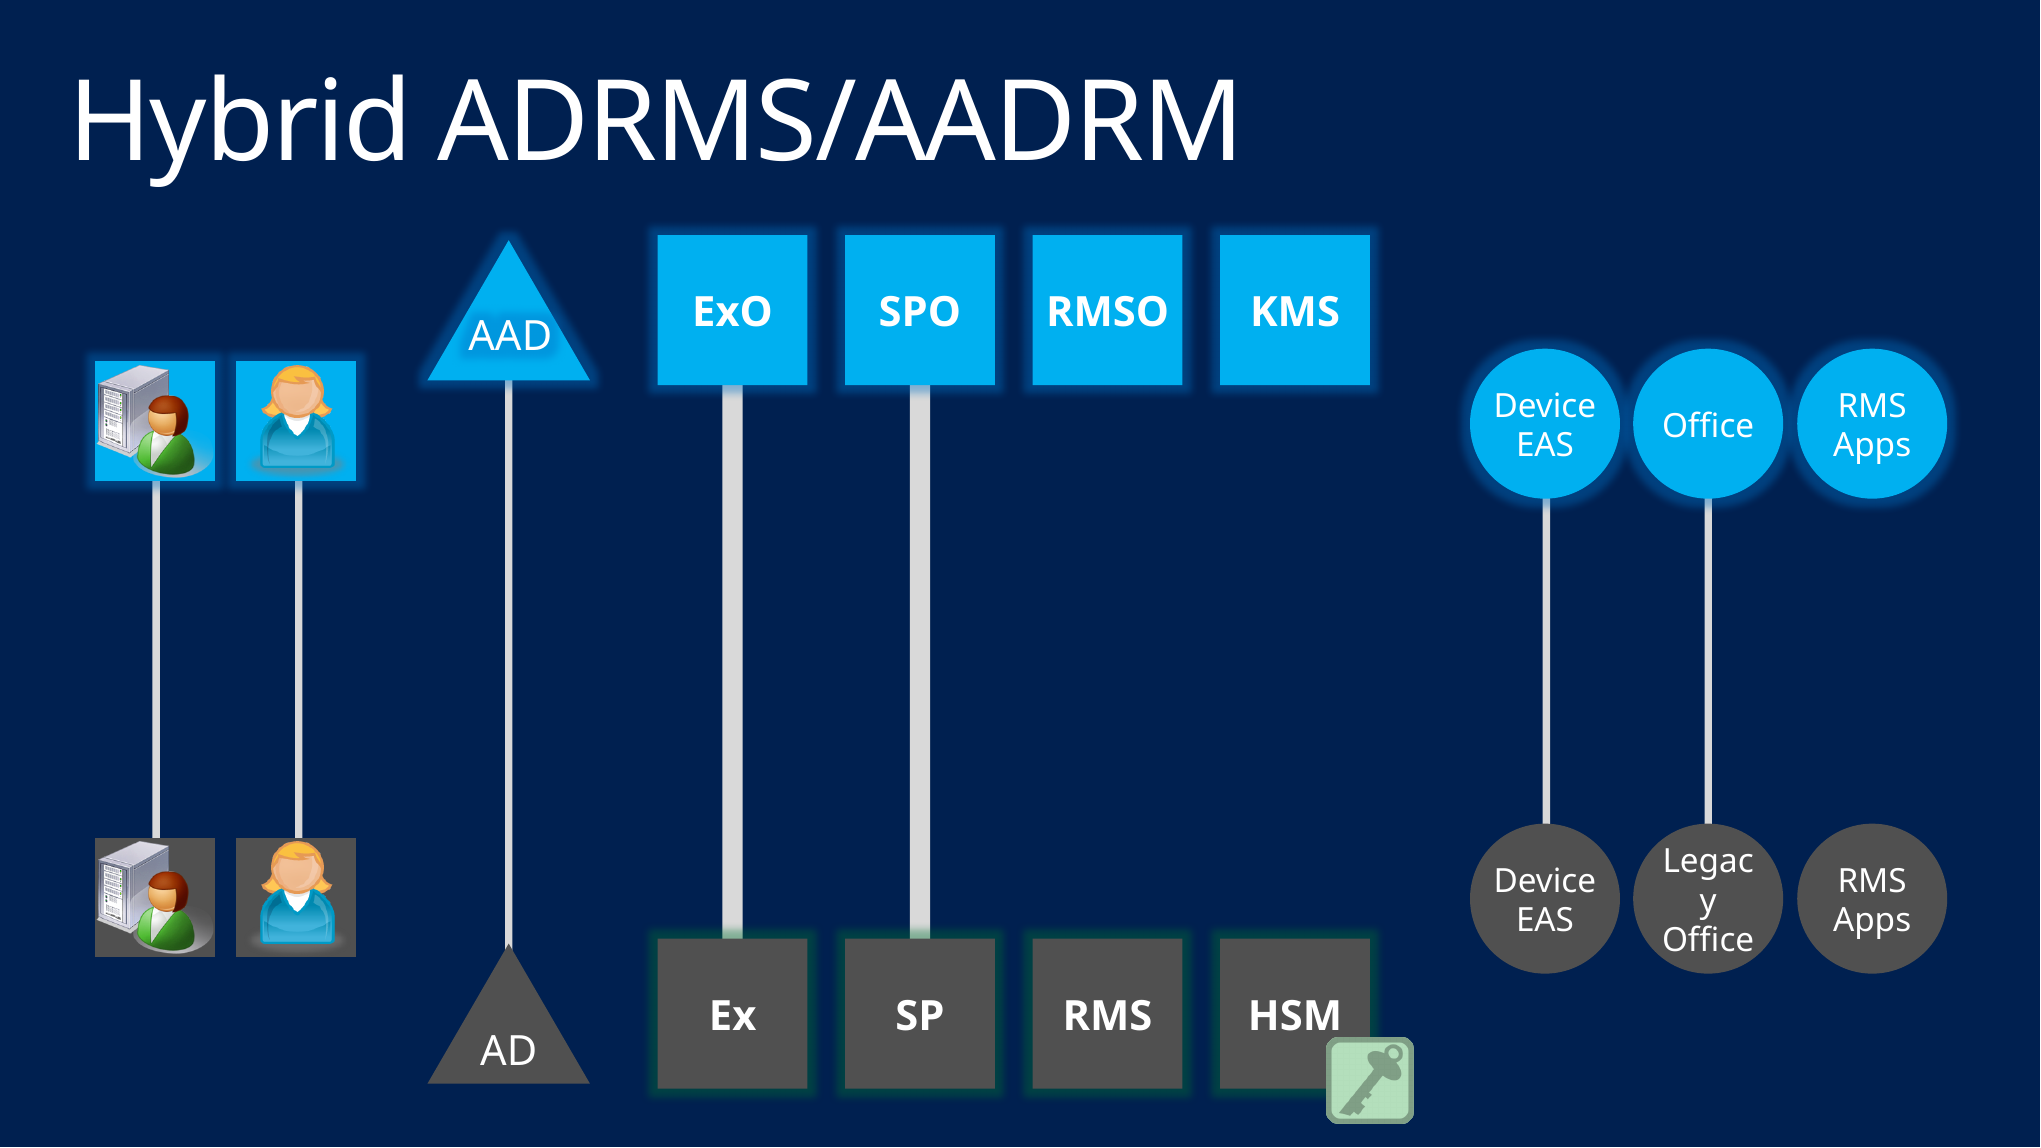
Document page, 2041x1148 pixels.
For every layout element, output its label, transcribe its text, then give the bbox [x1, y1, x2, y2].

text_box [427, 938, 996, 1089]
text_box [722, 398, 744, 925]
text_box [1469, 823, 1784, 974]
text_box [504, 393, 513, 938]
text_box [909, 398, 931, 925]
picture [1326, 1036, 1414, 1125]
text_box [1542, 512, 1551, 823]
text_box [1032, 938, 1371, 1089]
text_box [94, 837, 357, 958]
text_box [294, 494, 303, 837]
text_box [152, 493, 161, 837]
title Hybrid ADRMS/AADRM [45, 48, 1996, 200]
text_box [1032, 234, 1371, 386]
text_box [419, 235, 996, 387]
text_box RMS Apps [1796, 822, 1949, 975]
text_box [1469, 348, 1784, 499]
text_box RMS Apps [1796, 347, 1949, 500]
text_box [94, 360, 357, 482]
text_box [1704, 512, 1713, 823]
